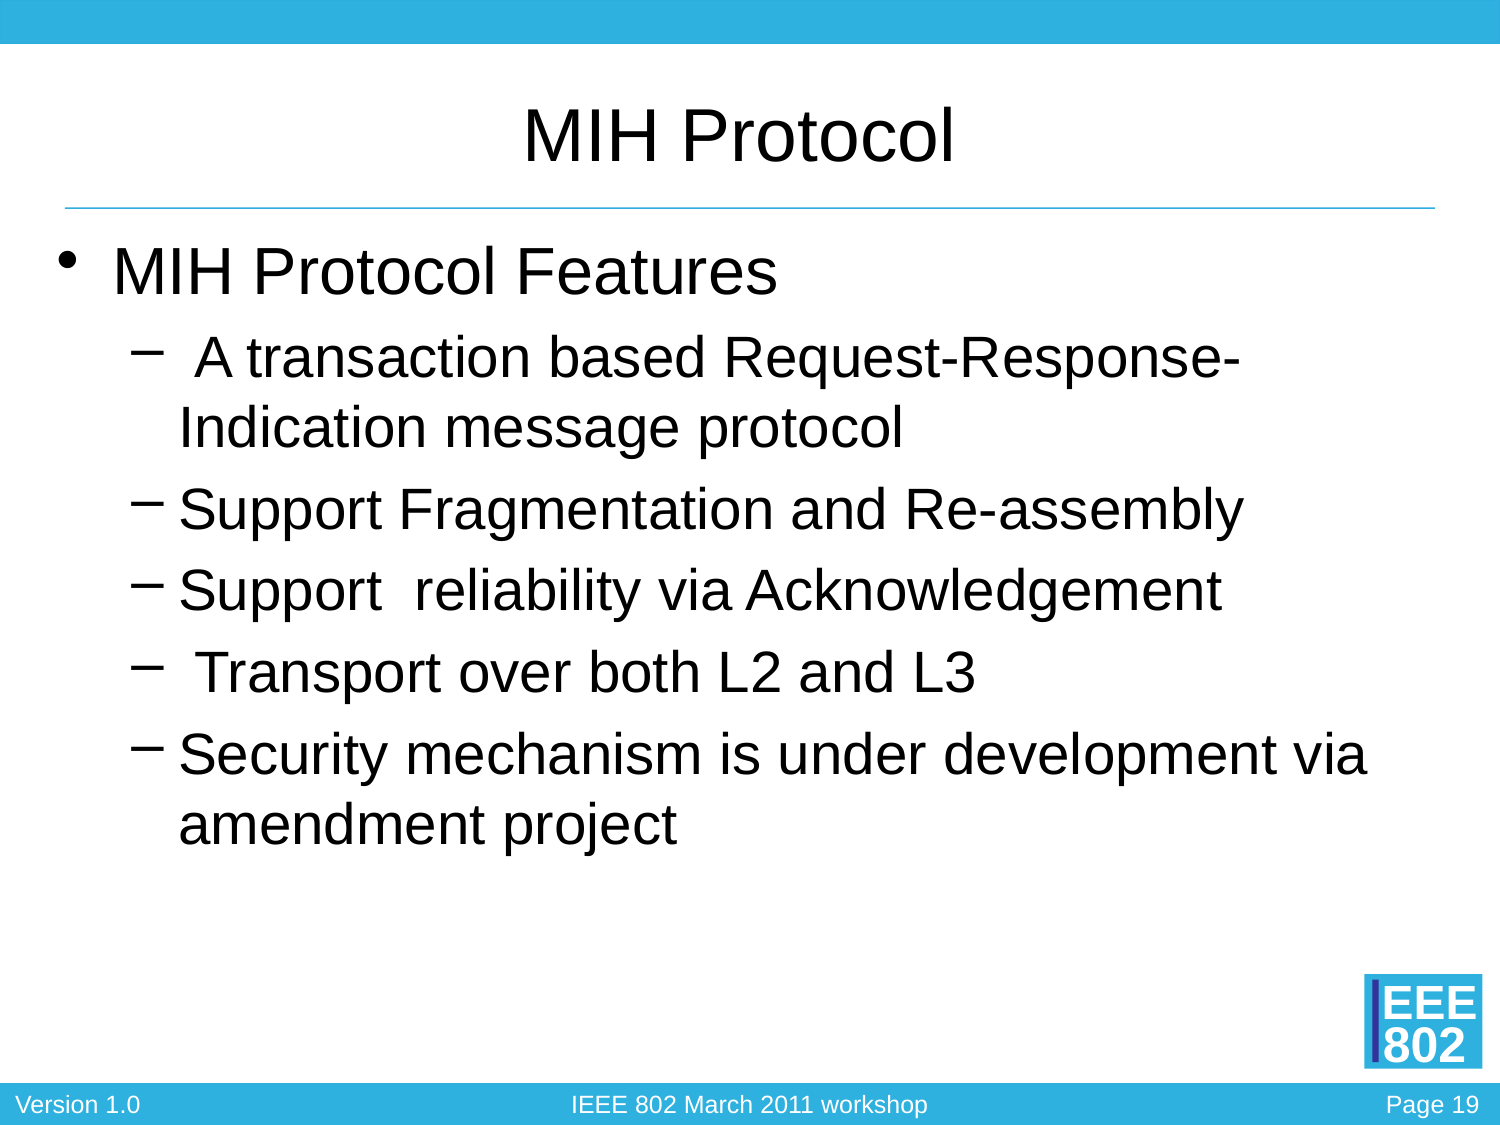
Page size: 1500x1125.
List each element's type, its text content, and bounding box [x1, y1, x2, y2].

title MIH Protocol [74, 66, 1426, 197]
list MIH Protocol Features A transaction based Request-Response-Indication message protocol Support Fragmentation and Re-assembly Support reliability via Acknowledgement Transport over both L2 and L3 Security mechanism is under development via amendment project [40, 219, 1392, 963]
